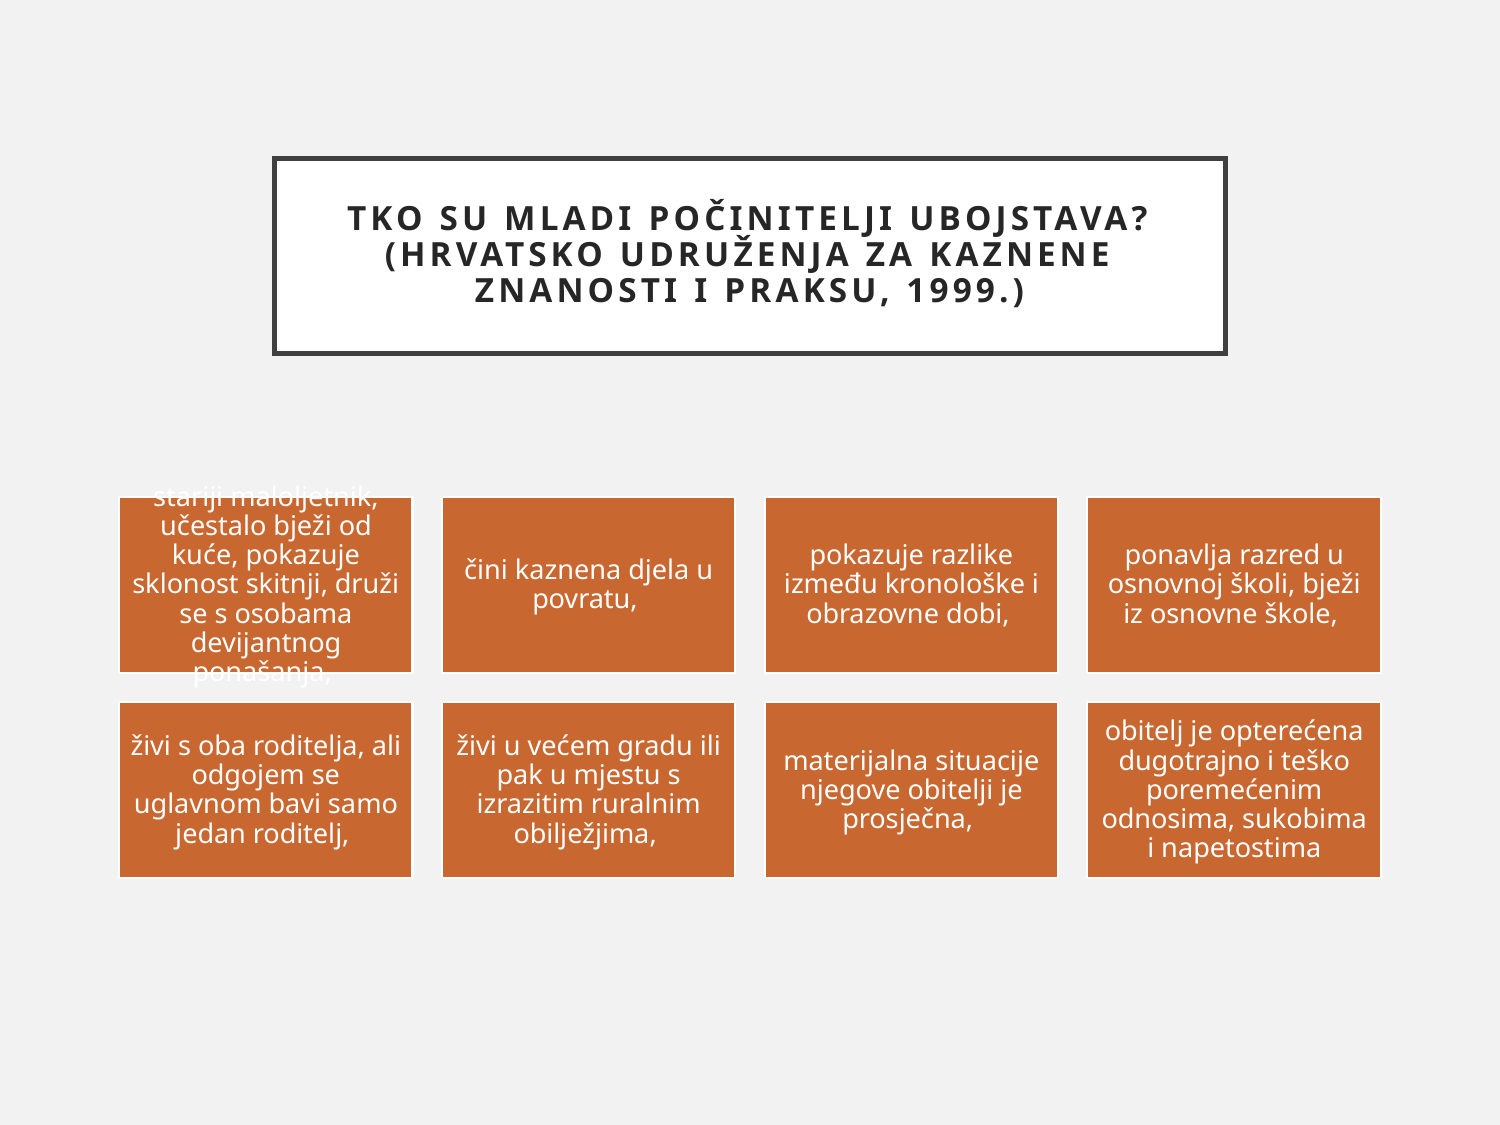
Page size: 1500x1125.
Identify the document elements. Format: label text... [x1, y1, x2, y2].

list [118, 432, 1382, 943]
title Tko su mladi počinitelji ubojstava? (Hrvatsko udruženja za kaznene znanosti i praksu, 1999.) [272, 156, 1228, 356]
